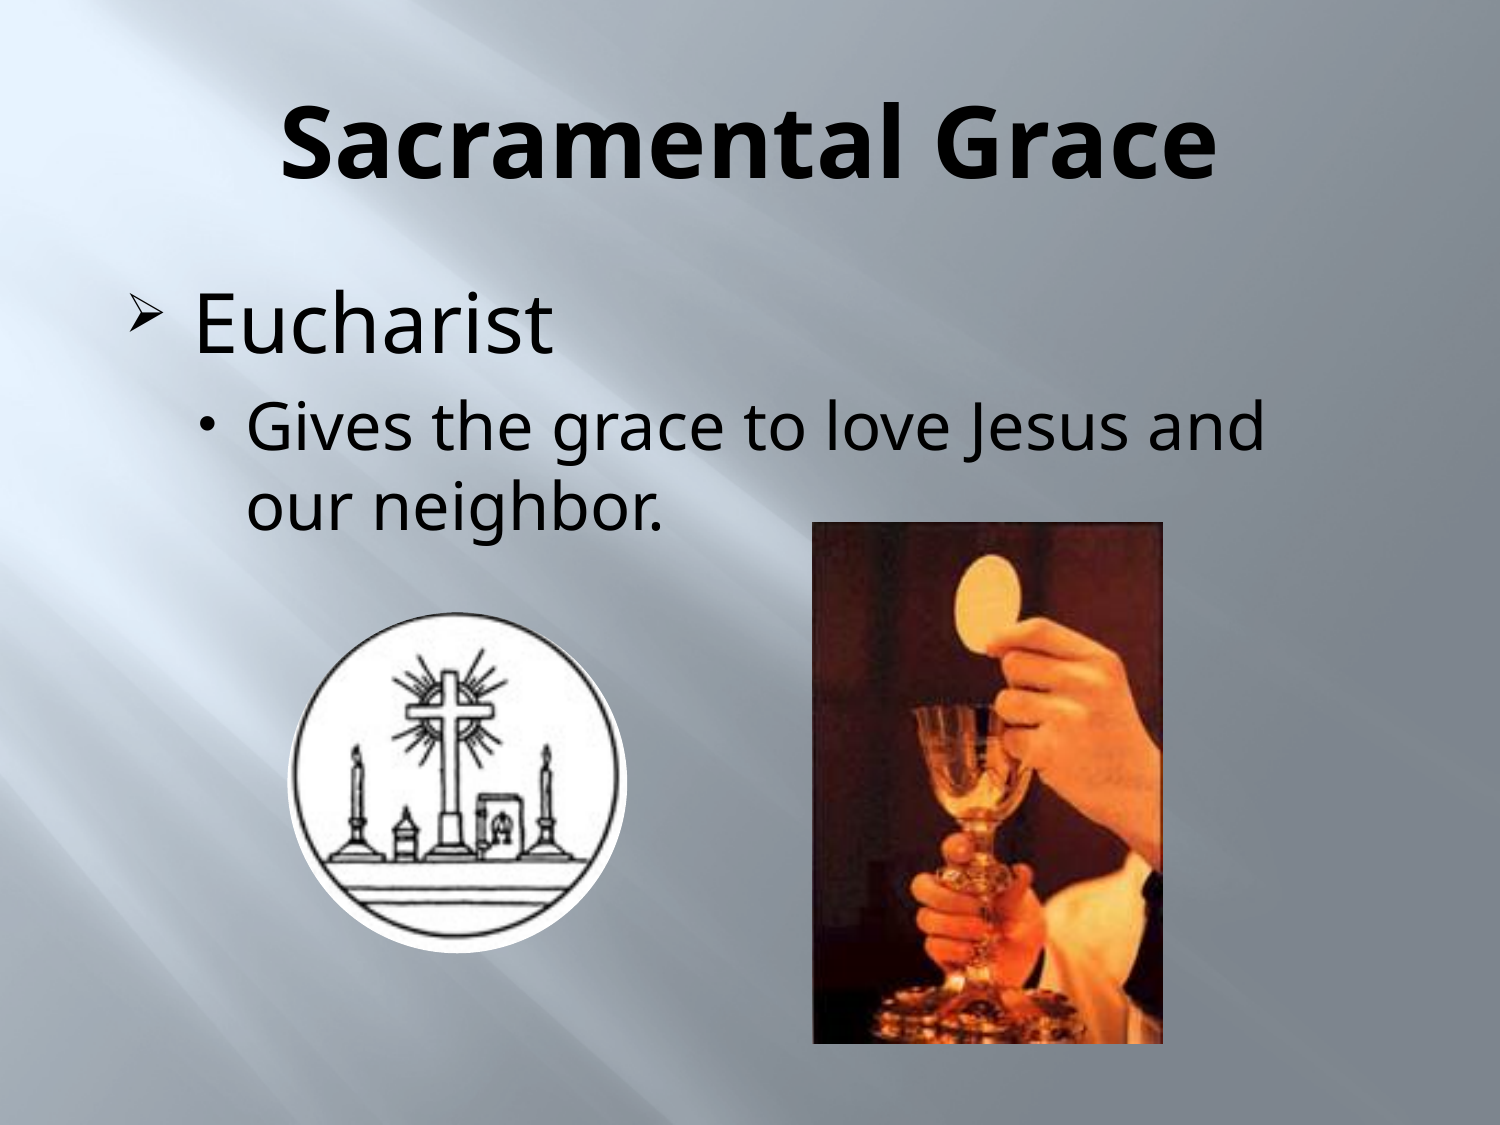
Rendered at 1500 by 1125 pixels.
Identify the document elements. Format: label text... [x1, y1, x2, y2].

list Eucharist Gives the grace to love Jesus and our neighbor. [87, 262, 1388, 1036]
title Sacramental Grace [75, 45, 1425, 233]
picture [287, 612, 628, 954]
picture [812, 522, 1163, 1044]
